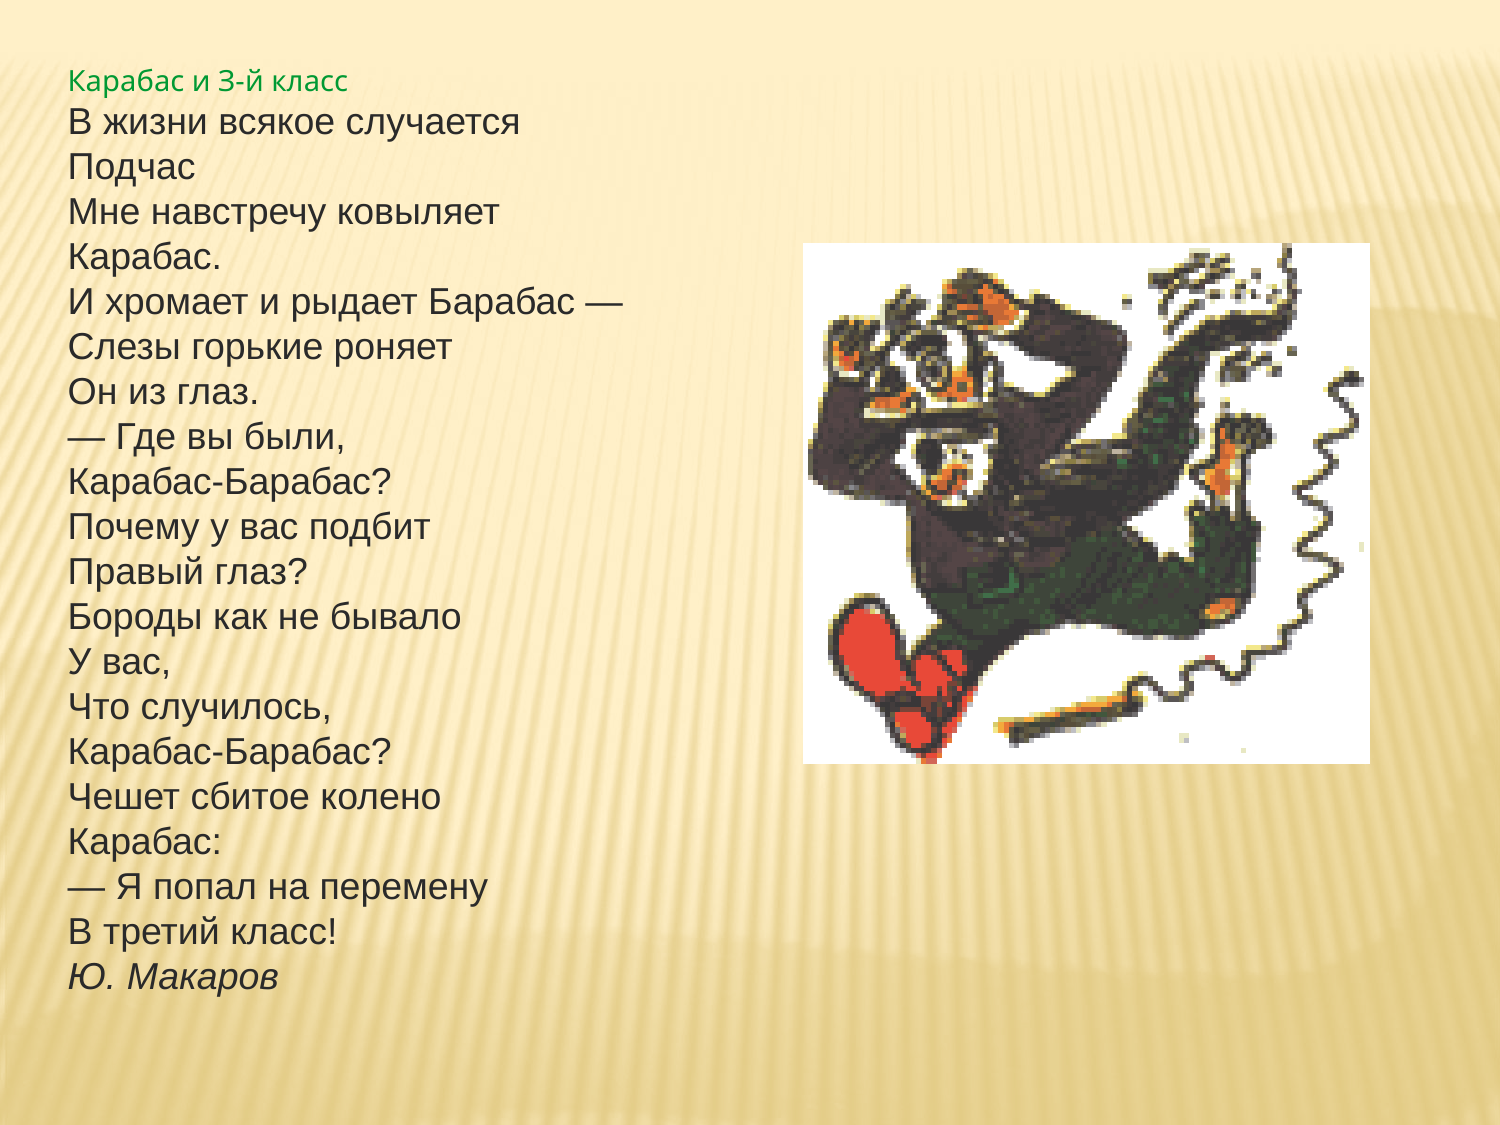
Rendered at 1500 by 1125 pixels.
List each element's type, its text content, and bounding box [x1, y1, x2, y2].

text_box Карабас и З-й класс В жизни всякое случается Подчас Мне навстречу ковыляет Карабас. И хромает и рыдает Барабас — Слезы горькие роняет Он из глаз. — Где вы были, Карабас-Барабас? Почему у вас подбит Правый глаз? Бороды как не бывало У вас, Что случилось, Карабас-Барабас? Чешет сбитое колено Карабас: — Я попал на перемену В третий класс! Ю. Макаров [53, 54, 803, 1005]
picture [802, 243, 1370, 764]
